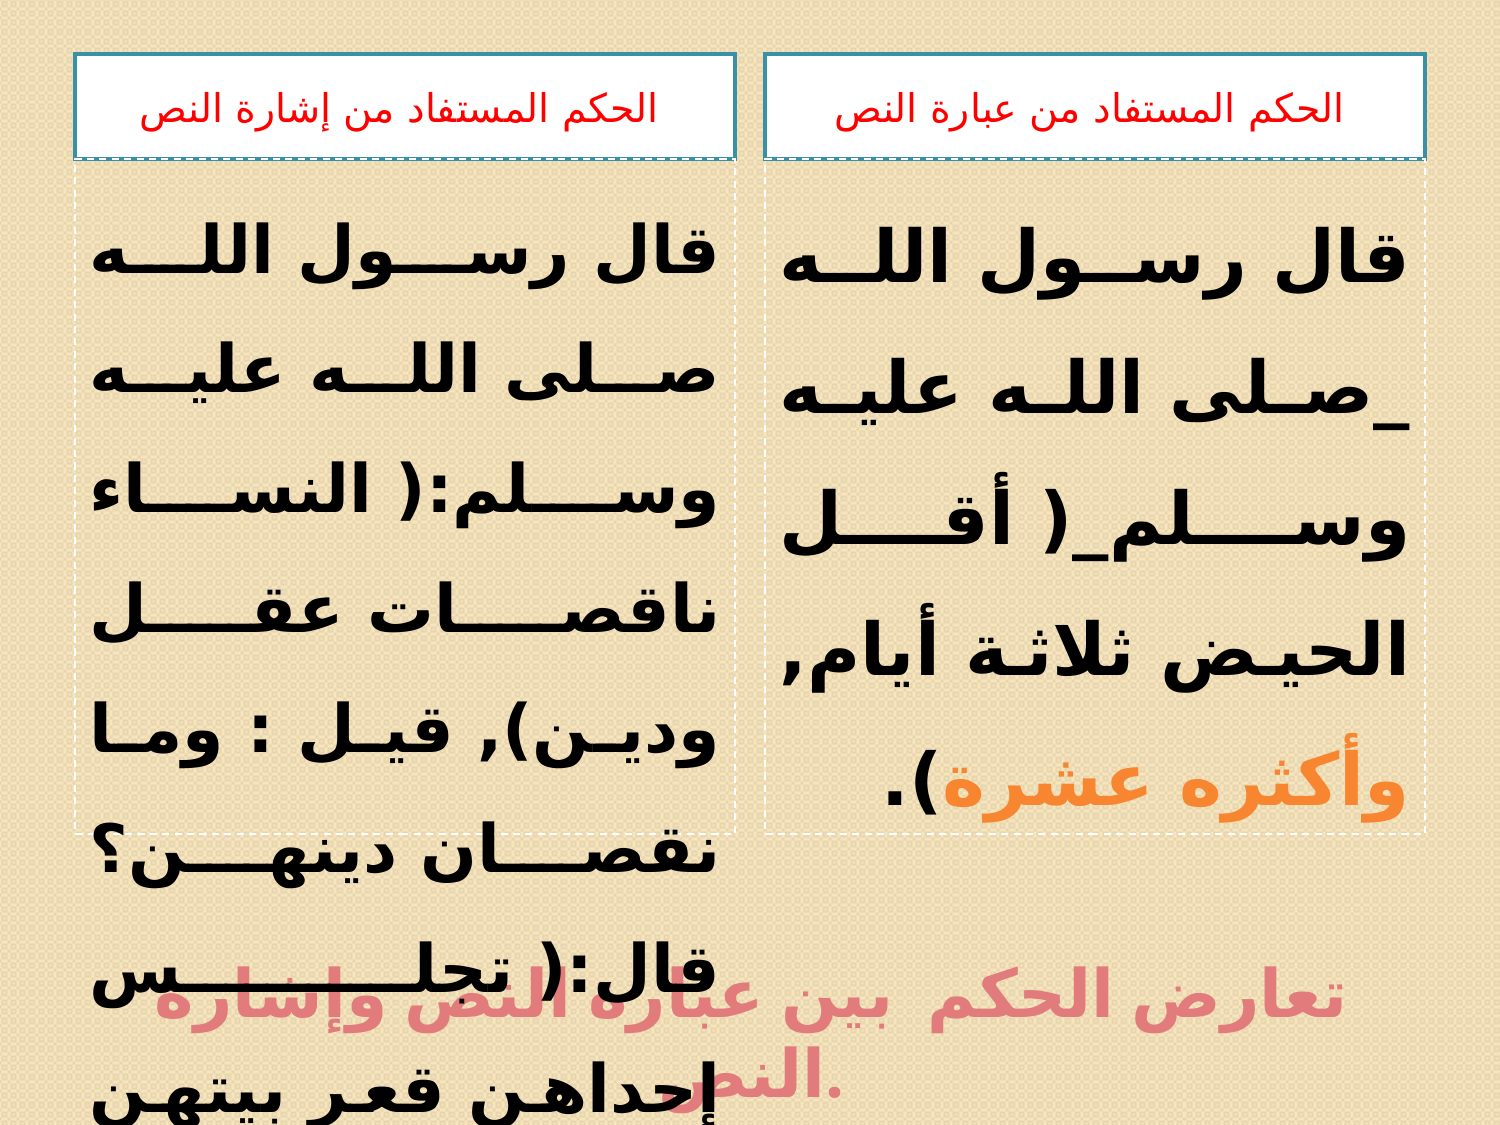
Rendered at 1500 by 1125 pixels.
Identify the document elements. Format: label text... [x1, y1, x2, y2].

list الحكم المستفاد من إشارة النص [73, 52, 737, 161]
list الحكم المستفاد من عبارة النص [763, 52, 1427, 161]
list قال رسول الله _صلى الله عليه وسلم_( أقل الحيض ثلاثة أيام, وأكثره عشرة). [764, 158, 1426, 835]
title تعارض الحكم بين عبارة النص وإشارة النص. [76, 937, 1427, 1125]
list قال رسول الله صلى الله عليه وسلم:( النساء ناقصات عقل ودين), قيل : وما نقصان دينهن؟ قال:( تجلس إحداهن قعر بيتهن شطر عمرهن, لاتصوم ولا تصلي). [74, 158, 736, 835]
